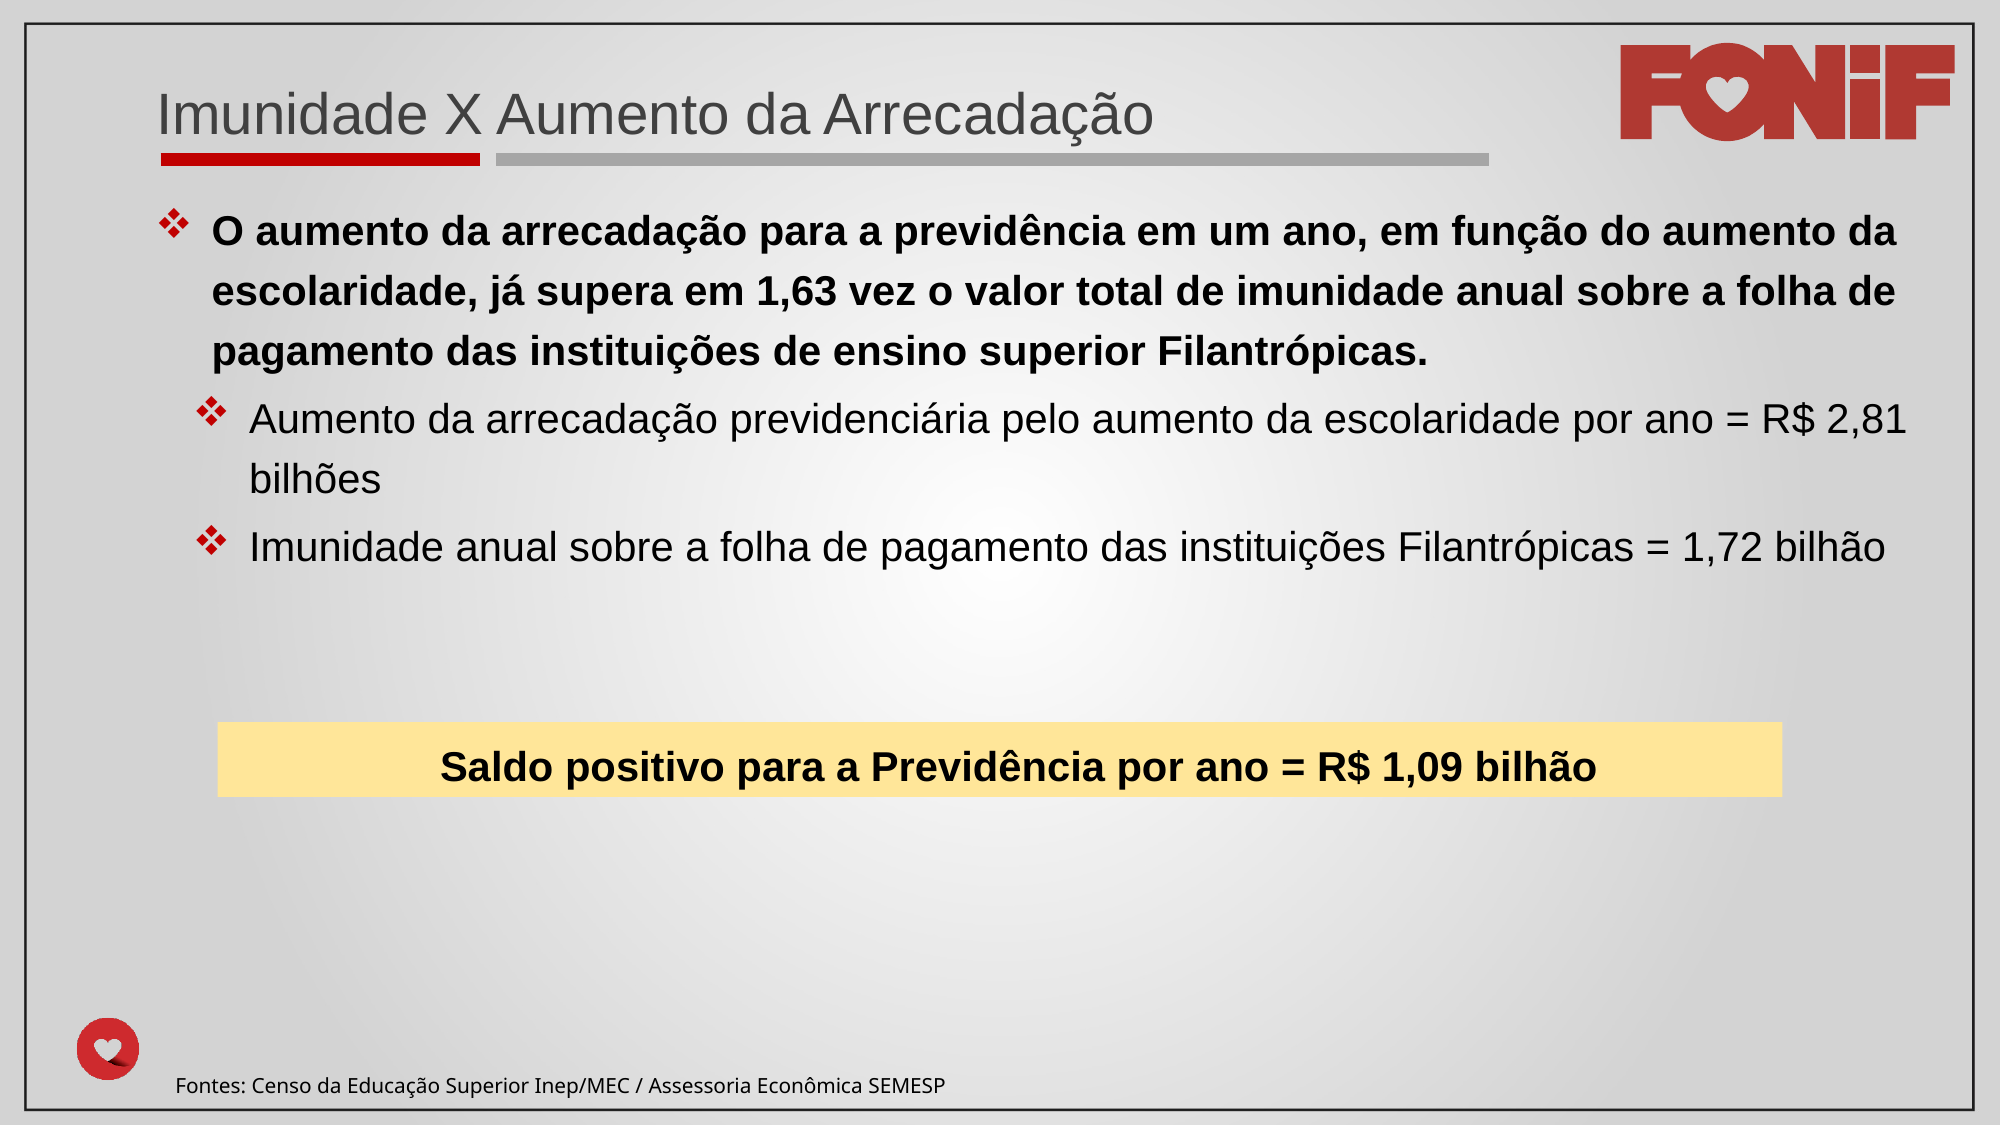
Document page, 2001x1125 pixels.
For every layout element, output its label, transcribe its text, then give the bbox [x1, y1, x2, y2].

picture [0, 0, 2000, 1125]
text_box Imunidade X Aumento da Arrecadação [141, 68, 1678, 154]
text_box O aumento da arrecadação para a previdência em um ano, em função do aumento da escolaridade, já supera em 1,63 vez o valor total de imunidade anual sobre a folha de pagamento das instituições de ensino superior Filantrópicas. Aumento da arrecadação previdenciária pelo aumento da escolaridade por ano = R$ 2,81 bilhões Imunidade anual sobre a folha de pagamento das instituições Filantrópicas = 1,72 bilhão [137, 184, 1932, 580]
text_box Saldo positivo para a Previdência por ano = R$ 1,09 bilhão [217, 722, 1783, 797]
text_box Fontes: Censo da Educação Superior Inep/MEC / Assessoria Econômica SEMESP [160, 1068, 2000, 1097]
